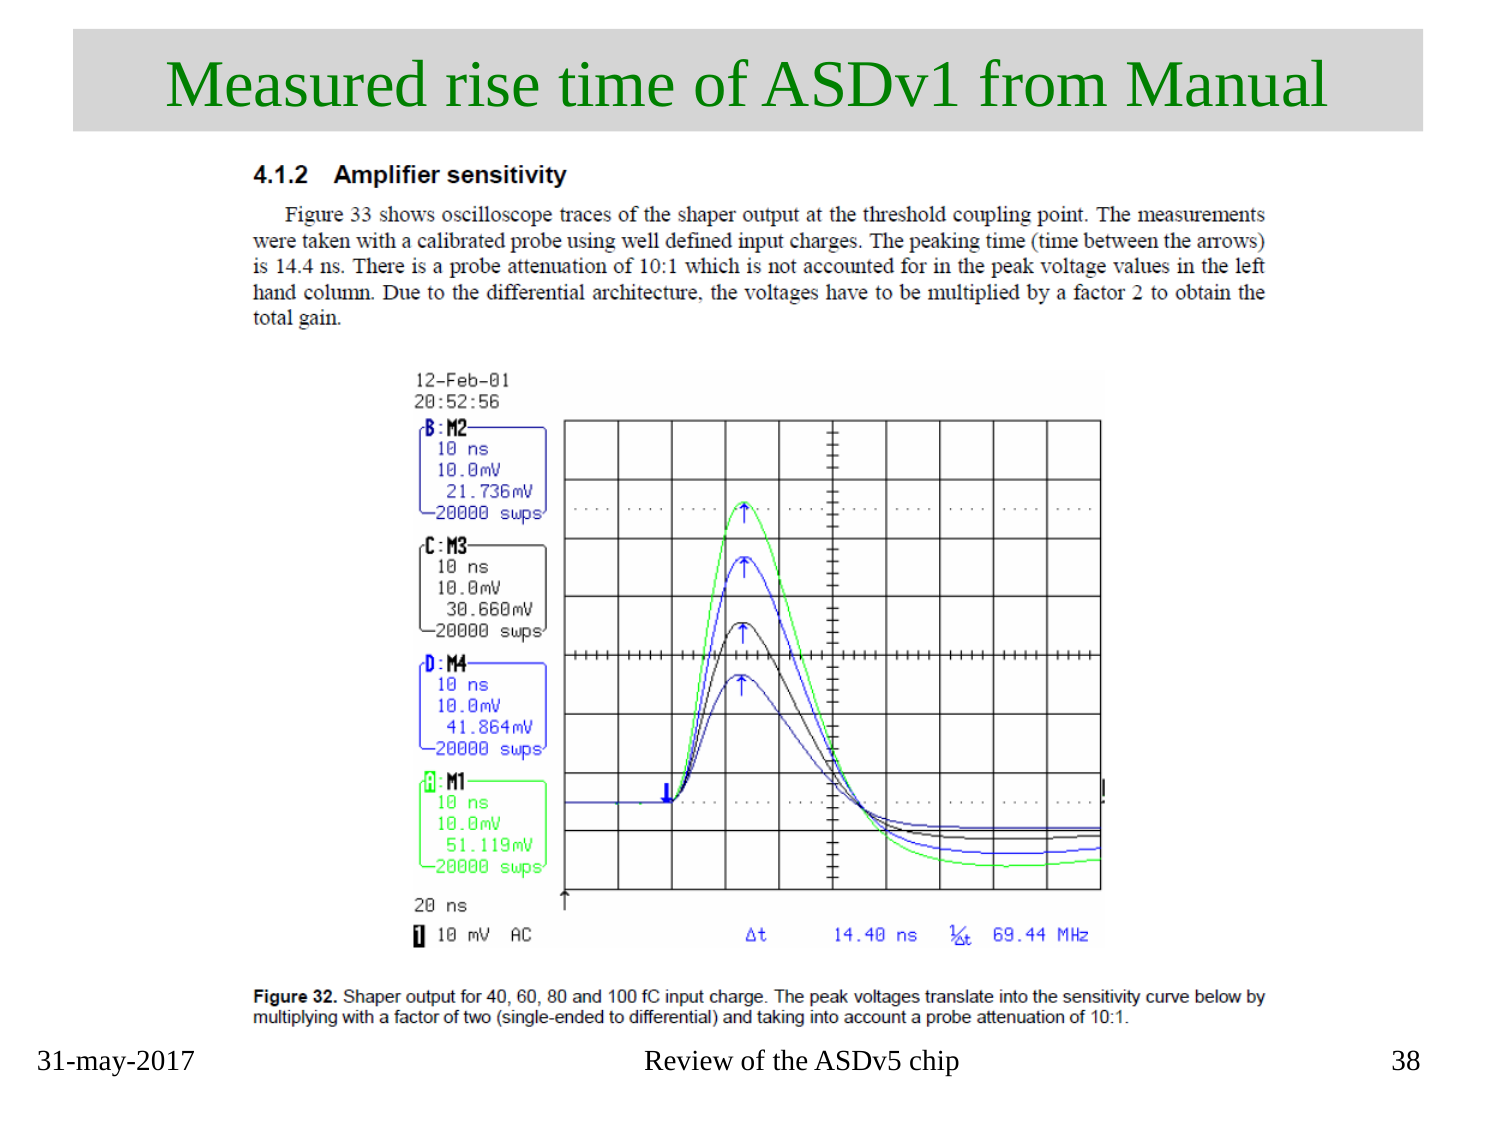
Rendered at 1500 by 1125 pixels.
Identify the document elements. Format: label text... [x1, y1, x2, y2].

slide_number 31-may-2017 [21, 1033, 249, 1087]
picture [236, 158, 1329, 1047]
slide_number 38 [1337, 1033, 1436, 1083]
title Measured rise time of ASDv1 from Manual [72, 28, 1424, 132]
footer Review of the ASDv5 chip [284, 1054, 1320, 1089]
